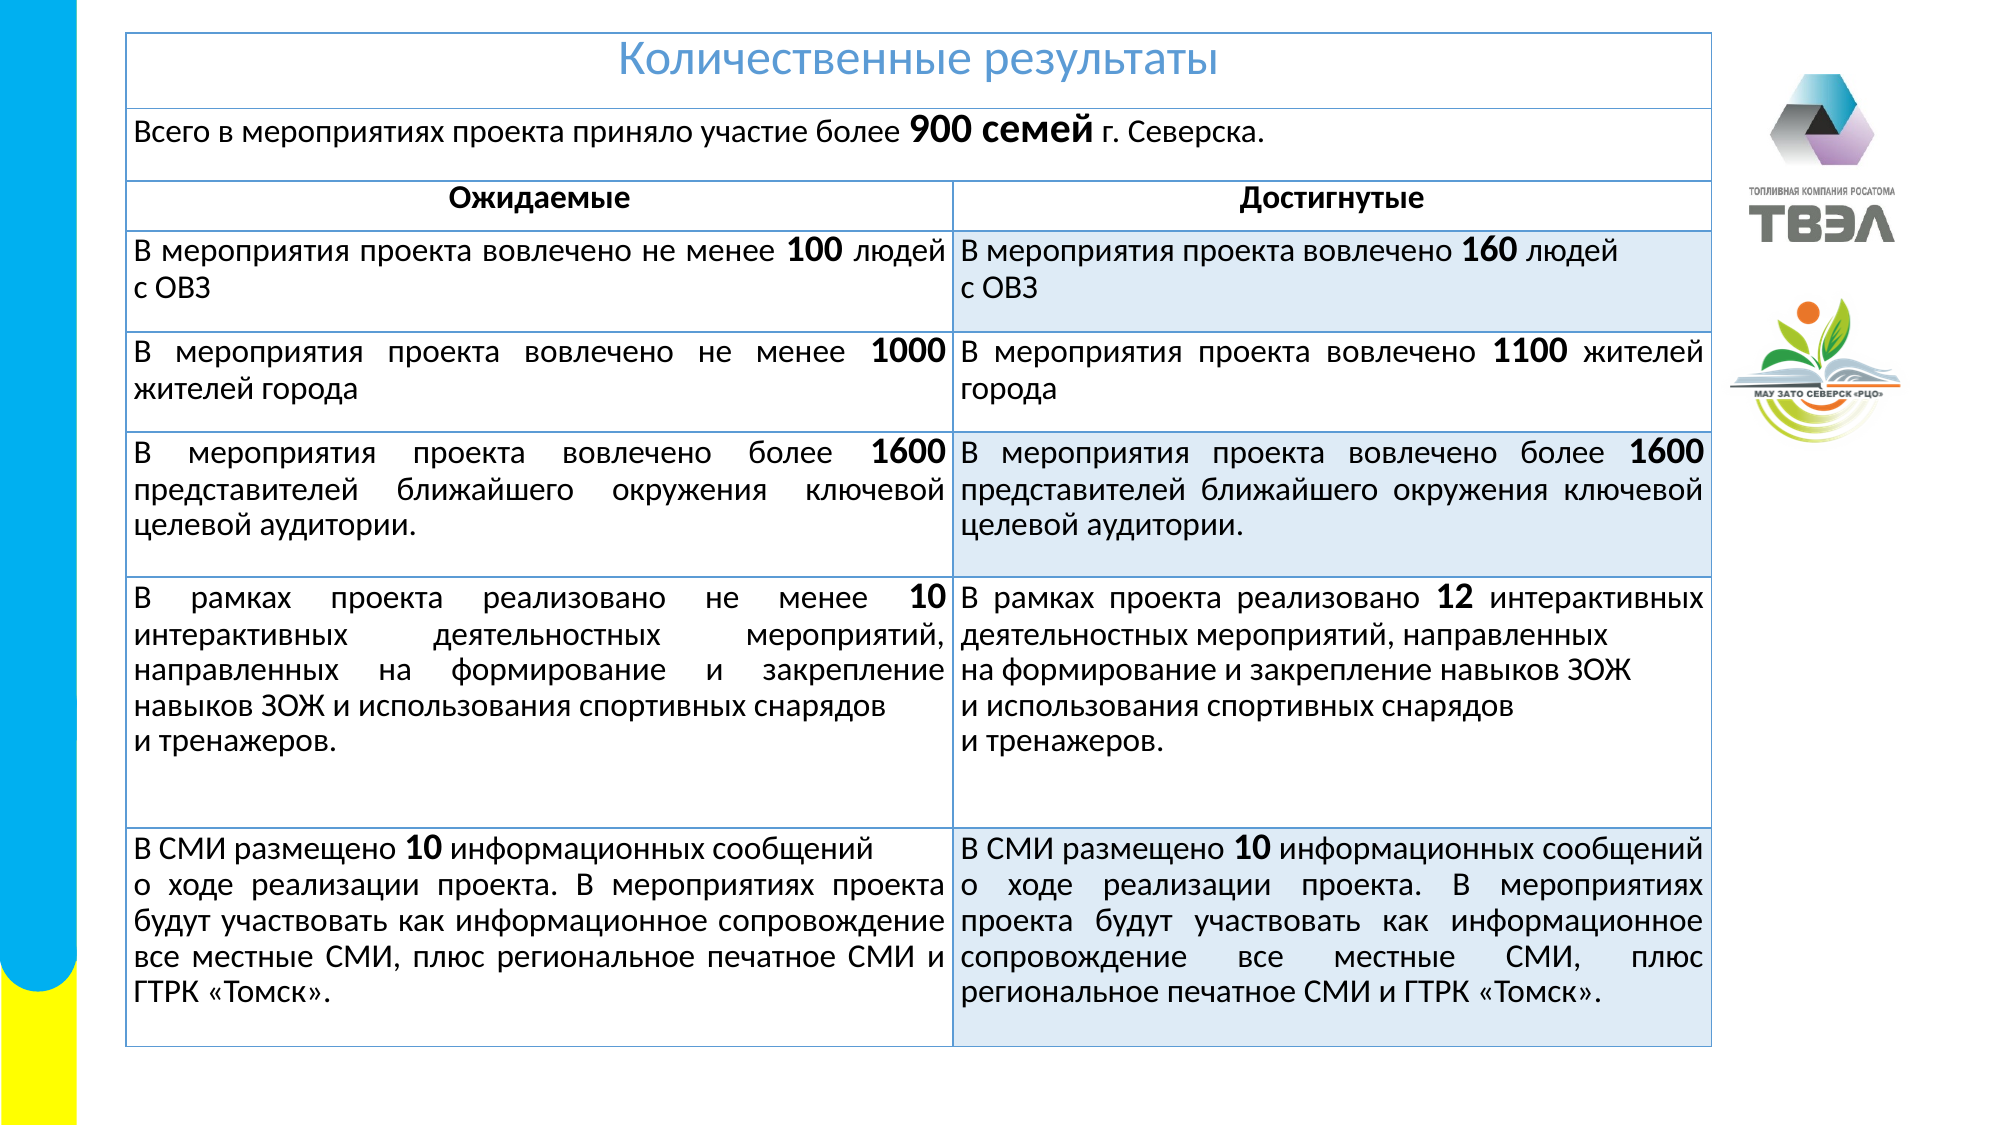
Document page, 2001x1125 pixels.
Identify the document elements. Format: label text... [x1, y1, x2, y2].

table_cell В рамках проекта реализовано не менее 10 интерактивных деятельностных мероприятий, направленных на формирование и закрепление навыков ЗОЖ и использования спортивных снарядов и тренажеров. [127, 578, 952, 827]
table_cell В мероприятия проекта вовлечено не менее 1000 жителей города [127, 333, 952, 431]
table_cell Ожидаемые [127, 182, 952, 230]
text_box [0, 788, 203, 867]
table_cell В мероприятия проекта вовлечено более 1600 представителей ближайшего окружения ключевой целевой аудитории. [127, 433, 952, 576]
table_header Количественные результаты [127, 34, 1711, 108]
table_cell В рамках проекта реализовано 12 интерактивных деятельностных мероприятий, направленных на формирование и закрепление навыков ЗОЖ и использования спортивных снарядов и тренажеров. [954, 578, 1711, 827]
table_cell В мероприятия проекта вовлечено 160 людей с ОВЗ [954, 232, 1711, 331]
table_cell Всего в мероприятиях проекта приняло участие более 900 семей г. Северска. [127, 109, 1711, 180]
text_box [1716, 277, 1914, 460]
table_cell В мероприятия проекта вовлечено 1100 жителей города [954, 333, 1711, 431]
table_cell В СМИ размещено 10 информационных сообщений о ходе реализации проекта. В мероприятиях проекта будут участвовать как информационное сопровождение все местные СМИ, плюс региональное печатное СМИ и ГТРК «Томск». [954, 829, 1711, 1046]
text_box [1730, 72, 1914, 251]
table_cell В СМИ размещено 10 информационных сообщений о ходе реализации проекта. В мероприятиях проекта будут участвовать как информационное сопровождение все местные СМИ, плюс региональное печатное СМИ и ГТРК «Томск». [127, 829, 952, 1046]
table_cell В мероприятия проекта вовлечено не менее 100 людей с ОВЗ [127, 232, 952, 331]
table_cell В мероприятия проекта вовлечено более 1600 представителей ближайшего окружения ключевой целевой аудитории. [954, 433, 1711, 576]
text_box [0, 0, 78, 741]
text_box [0, 867, 78, 1125]
table_cell Достигнутые [954, 182, 1711, 230]
